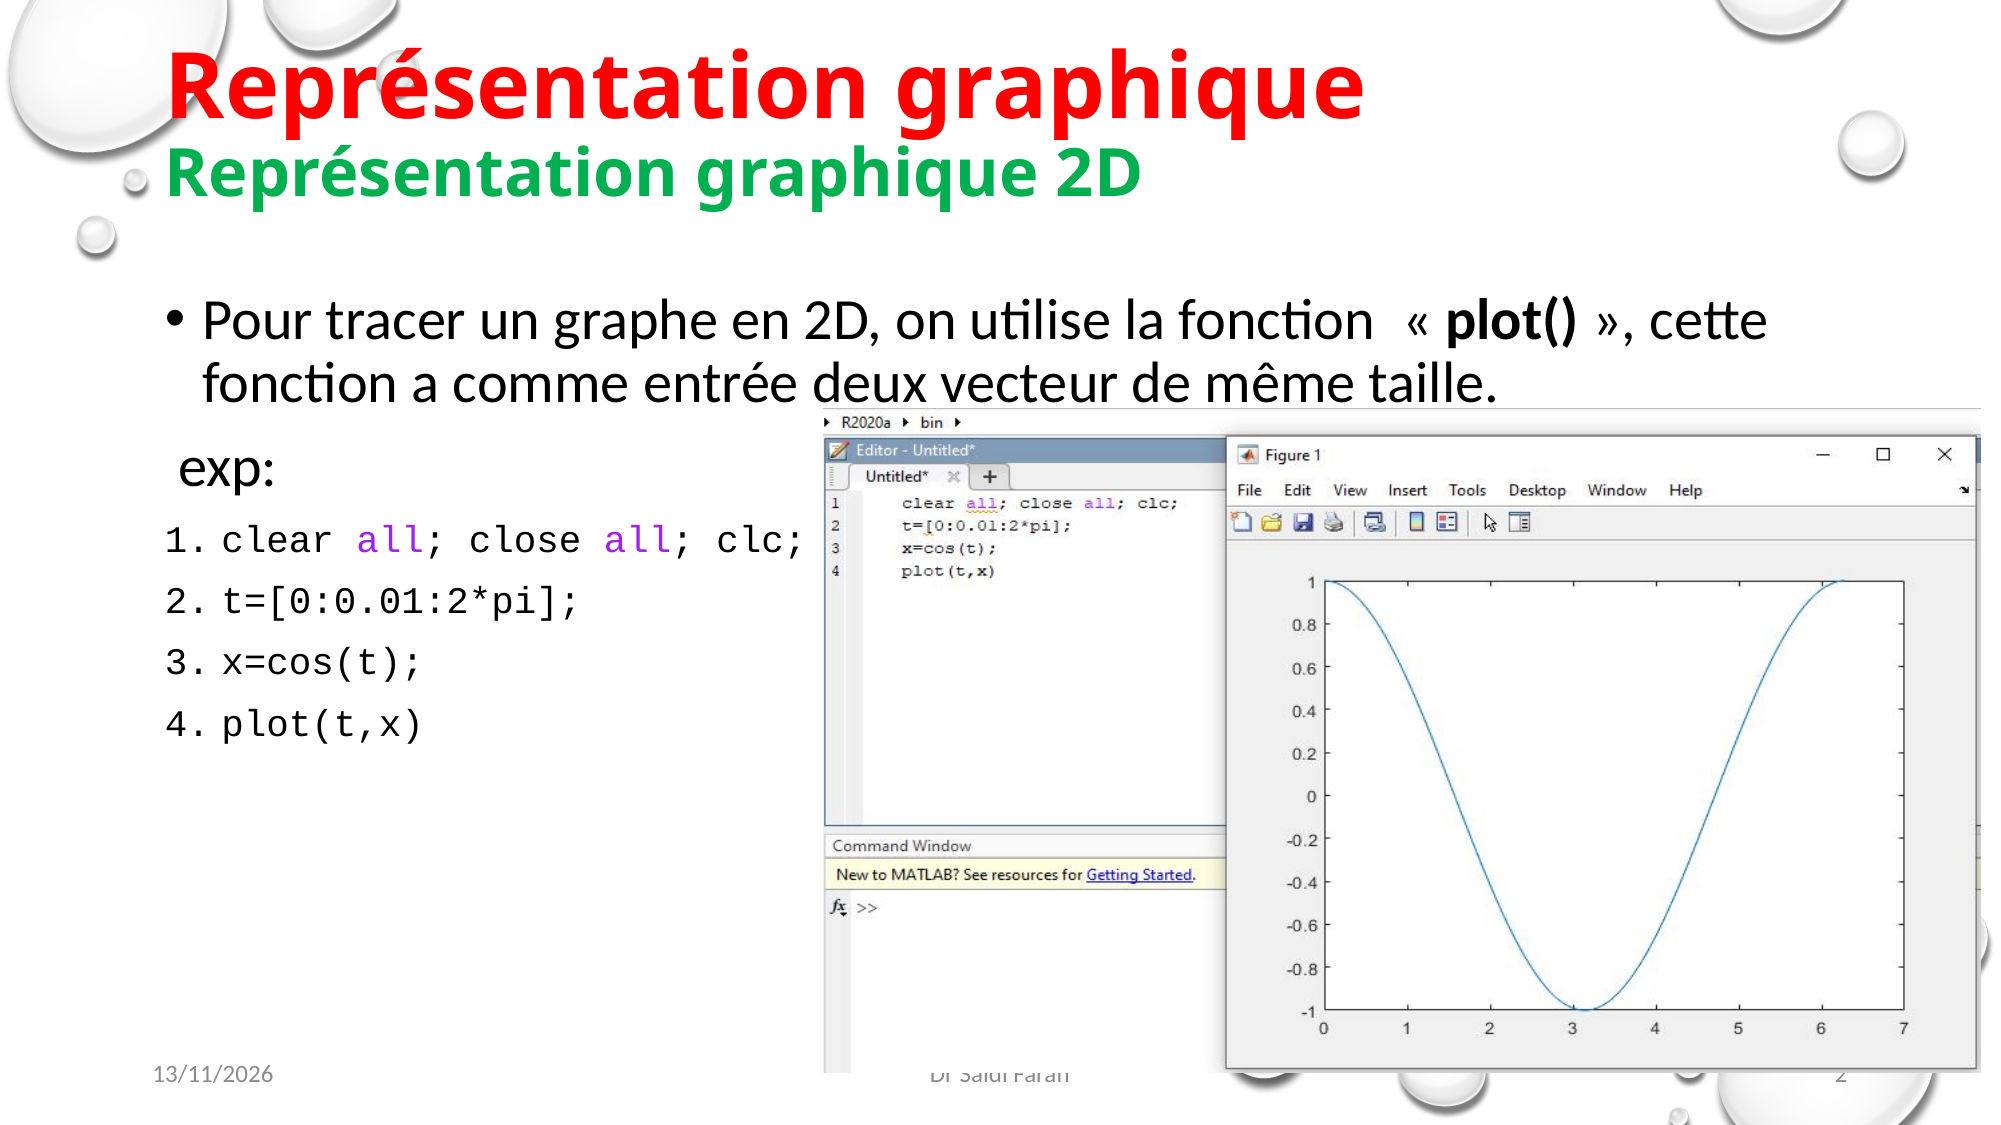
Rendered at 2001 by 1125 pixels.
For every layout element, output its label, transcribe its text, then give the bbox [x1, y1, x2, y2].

title Représentation graphique Représentation graphique 2D [149, 16, 1875, 234]
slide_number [137, 1042, 588, 1103]
picture [0, 0, 2000, 1125]
list Pour tracer un graphe en 2D, on utilise la fonction « plot() », cette fonction a comme entrée deux vecteur de même taille. exp: clear all; close all; clc; t=[0:0.01:2*pi]; x=cos(t); plot(t,x) [149, 281, 1850, 844]
slide_number 2 [1412, 1074, 1863, 1103]
footer Dr Saidi Farah [662, 1042, 1338, 1103]
